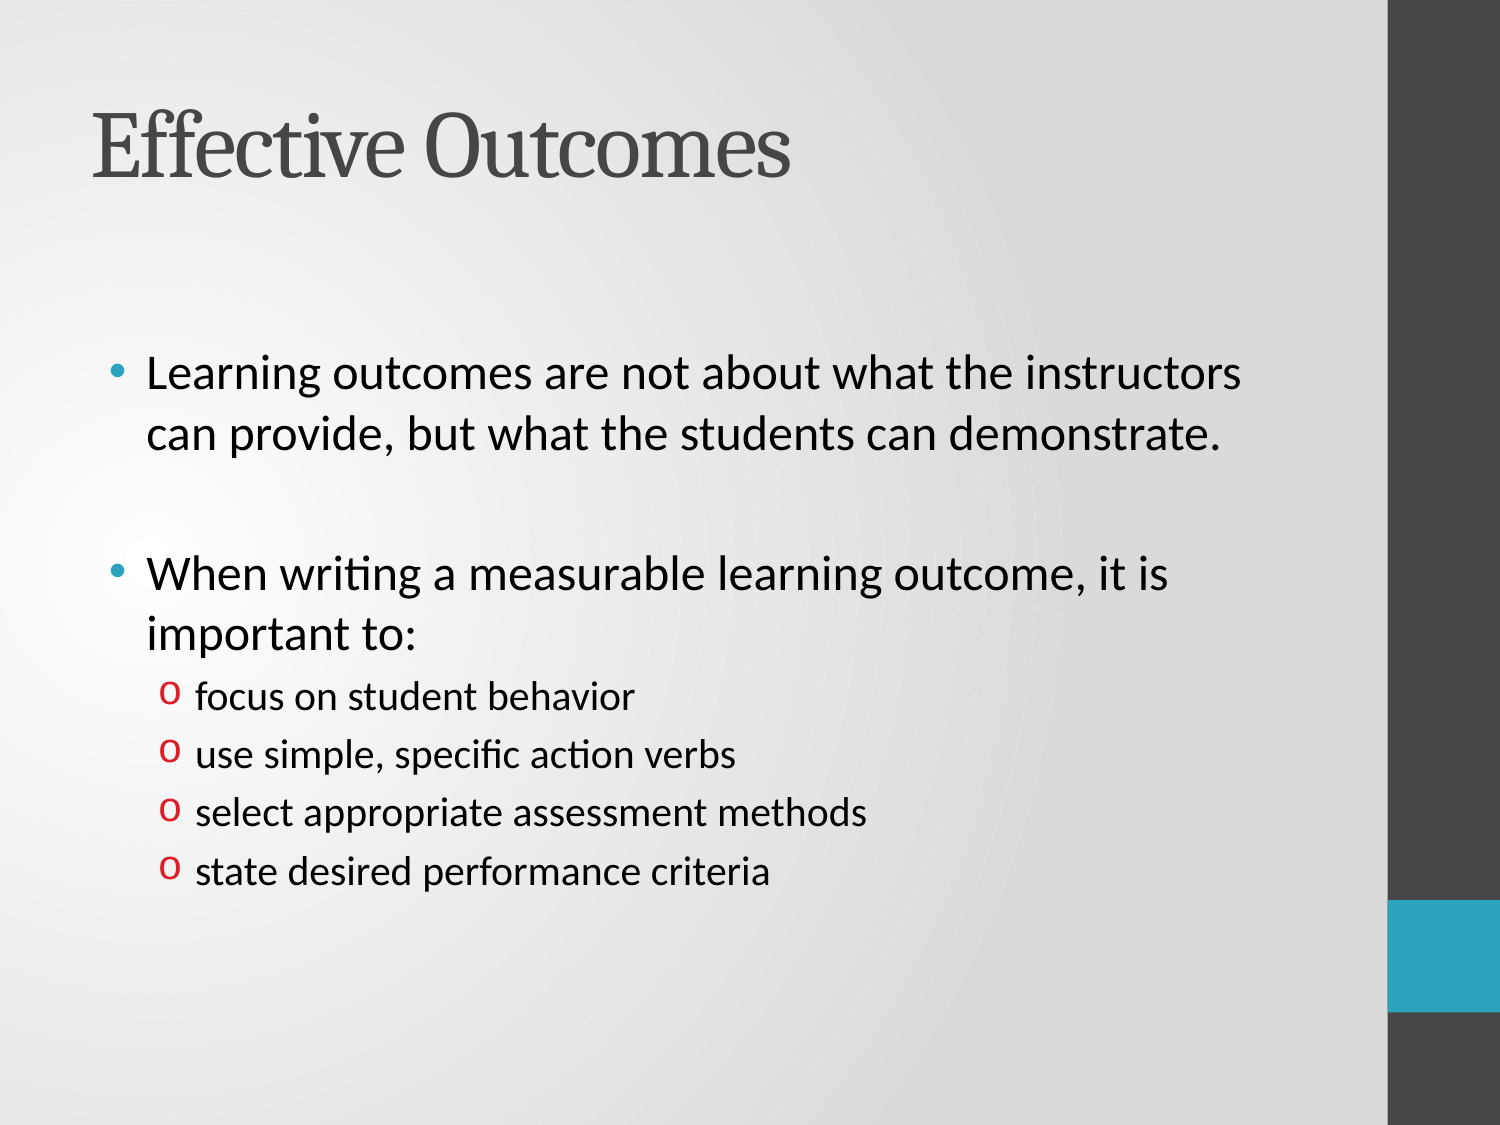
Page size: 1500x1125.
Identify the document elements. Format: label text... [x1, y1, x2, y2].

list Learning outcomes are not about what the instructors can provide, but what the students can demonstrate. When writing a measurable learning outcome, it is important to: focus on student behavior use simple, specific action verbs select appropriate assessment methods state desired performance criteria [75, 262, 1325, 1050]
title Effective Outcomes [75, 45, 1325, 233]
